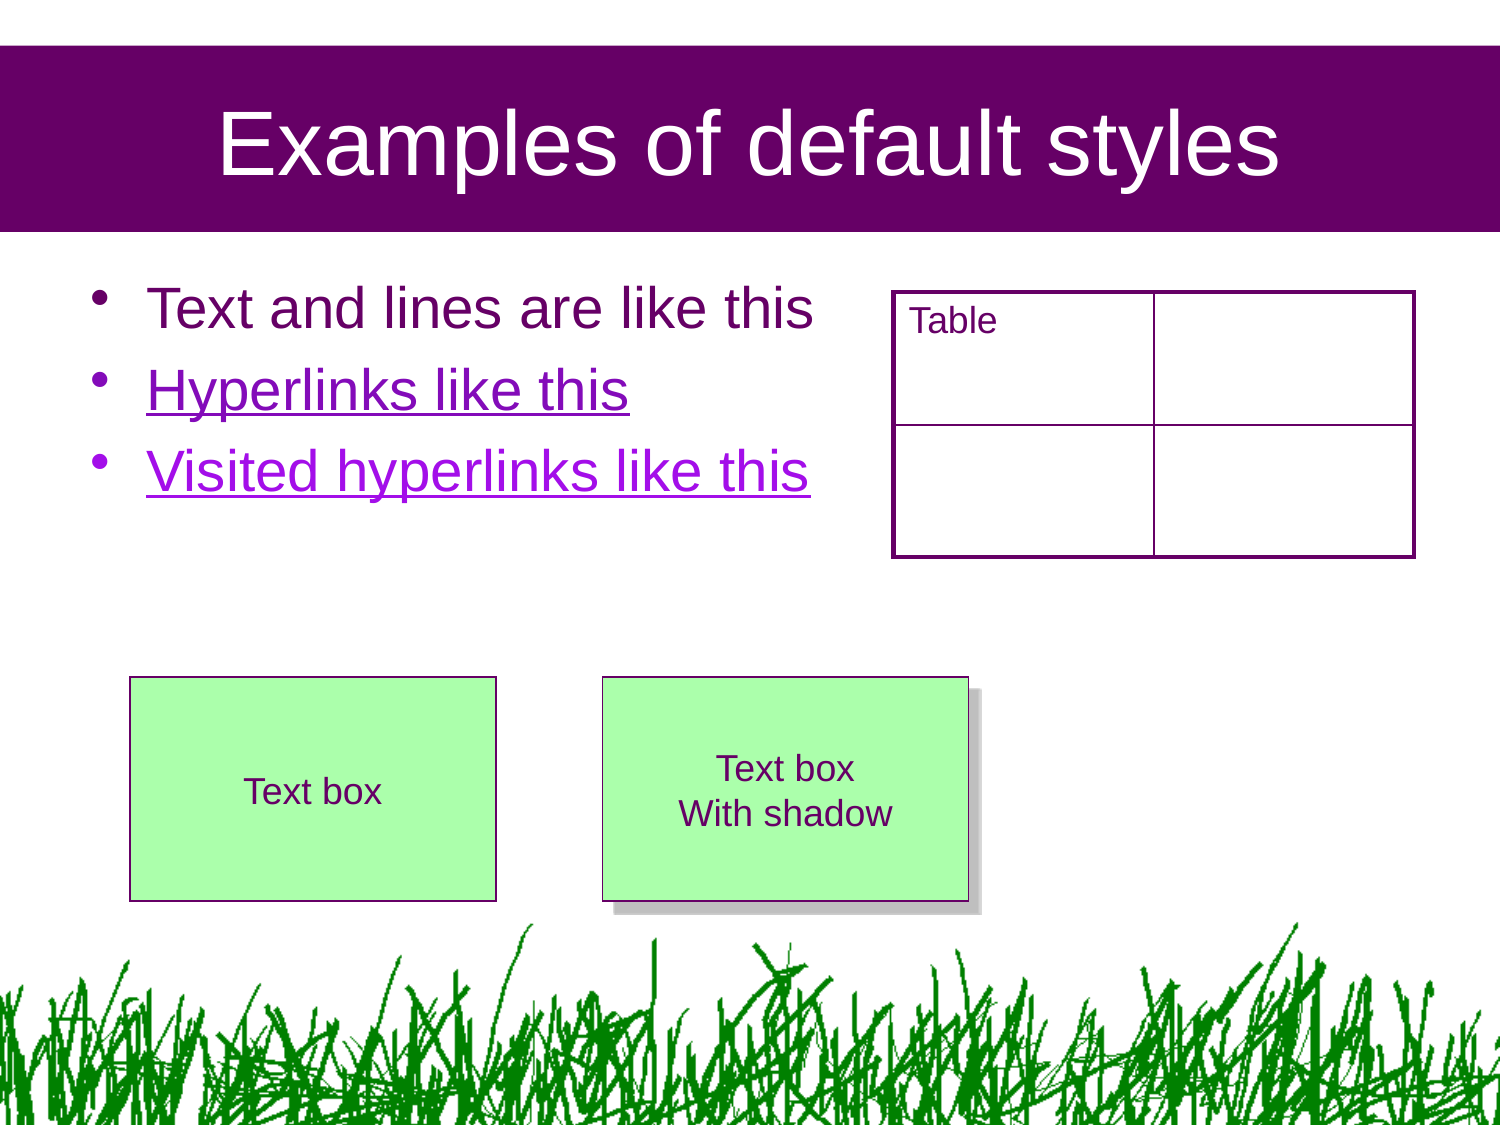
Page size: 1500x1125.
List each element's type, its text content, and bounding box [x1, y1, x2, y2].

text_box Text box [129, 676, 496, 902]
table_header Table [896, 294, 1153, 424]
table_cell [896, 426, 1153, 555]
text_box Text box With shadow [602, 676, 969, 902]
title Examples of default styles [75, 45, 1425, 233]
table_cell [1155, 426, 1412, 555]
list Text and lines are like this Hyperlinks like this Visited hyperlinks like this [75, 262, 845, 1005]
picture [0, 910, 1500, 1125]
table_header [1155, 294, 1412, 424]
